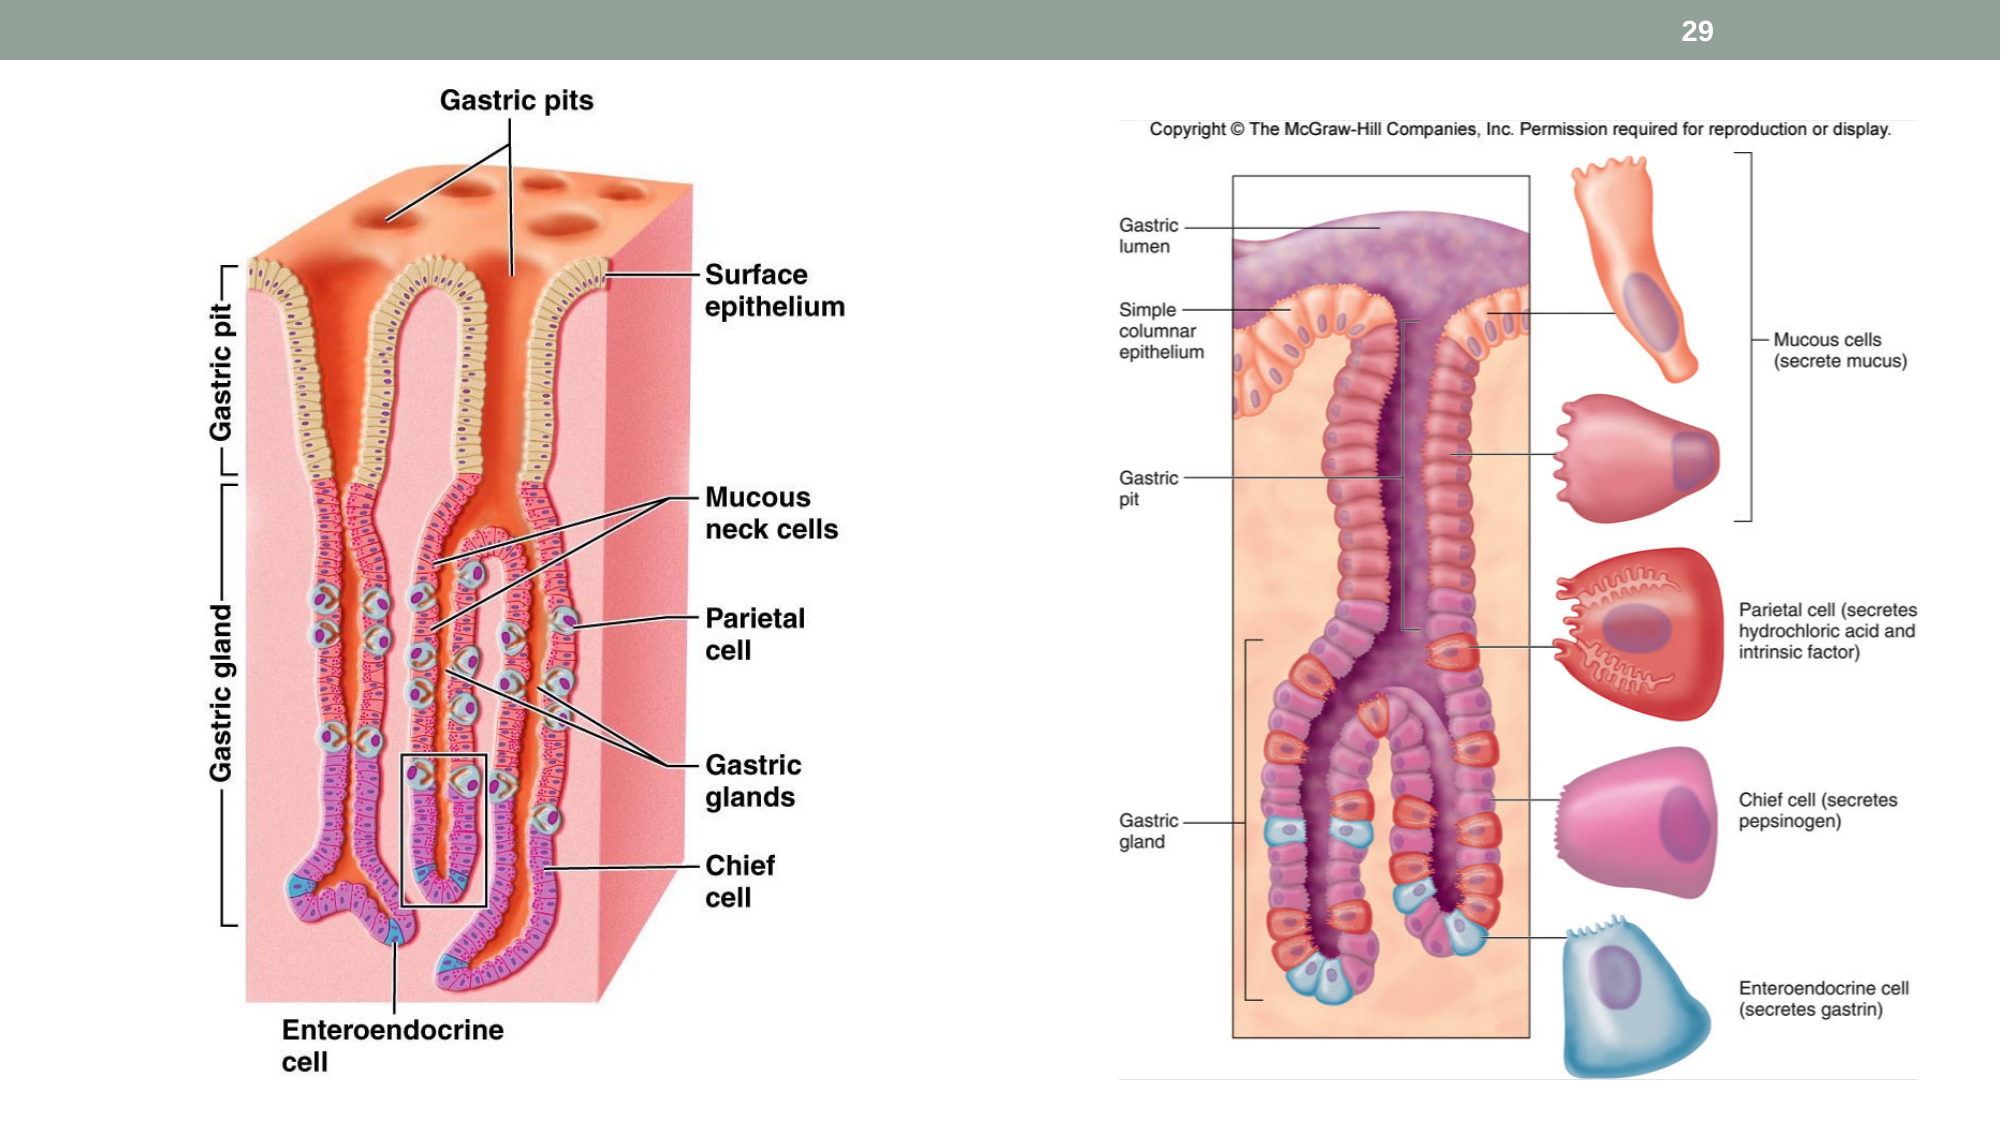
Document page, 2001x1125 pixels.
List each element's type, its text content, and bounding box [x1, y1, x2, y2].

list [203, 87, 849, 1077]
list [1118, 119, 1919, 1081]
slide_number 29 [1666, 3, 1900, 57]
